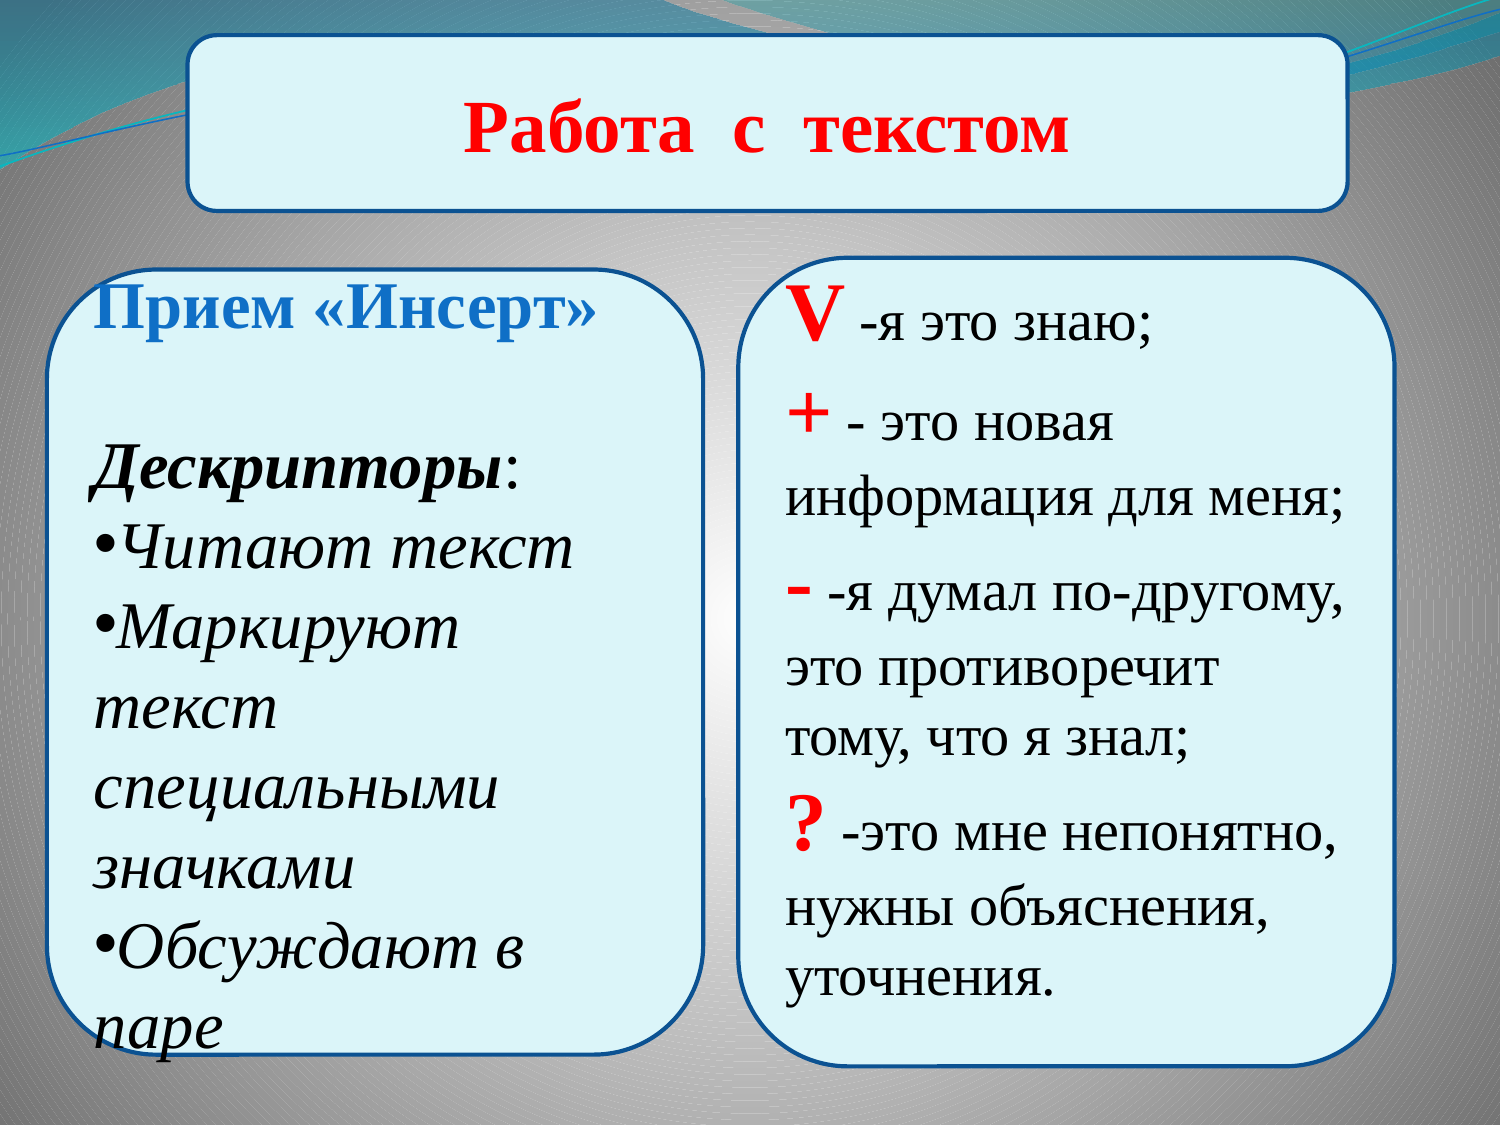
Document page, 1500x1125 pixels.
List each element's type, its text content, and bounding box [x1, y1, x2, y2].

text_box Прием «Инсерт» Дескрипторы: Читают текст Маркируют текст специальными значками Обсуждают в паре [44, 267, 706, 1057]
text_box V -я это знаю; + - это новая информация для меня; - -я думал по-другому, это противоречит тому, что я знал; ? -это мне непонятно, нужны объяснения, уточнения. [736, 255, 1397, 1069]
text_box Работа с текстом [185, 33, 1350, 214]
